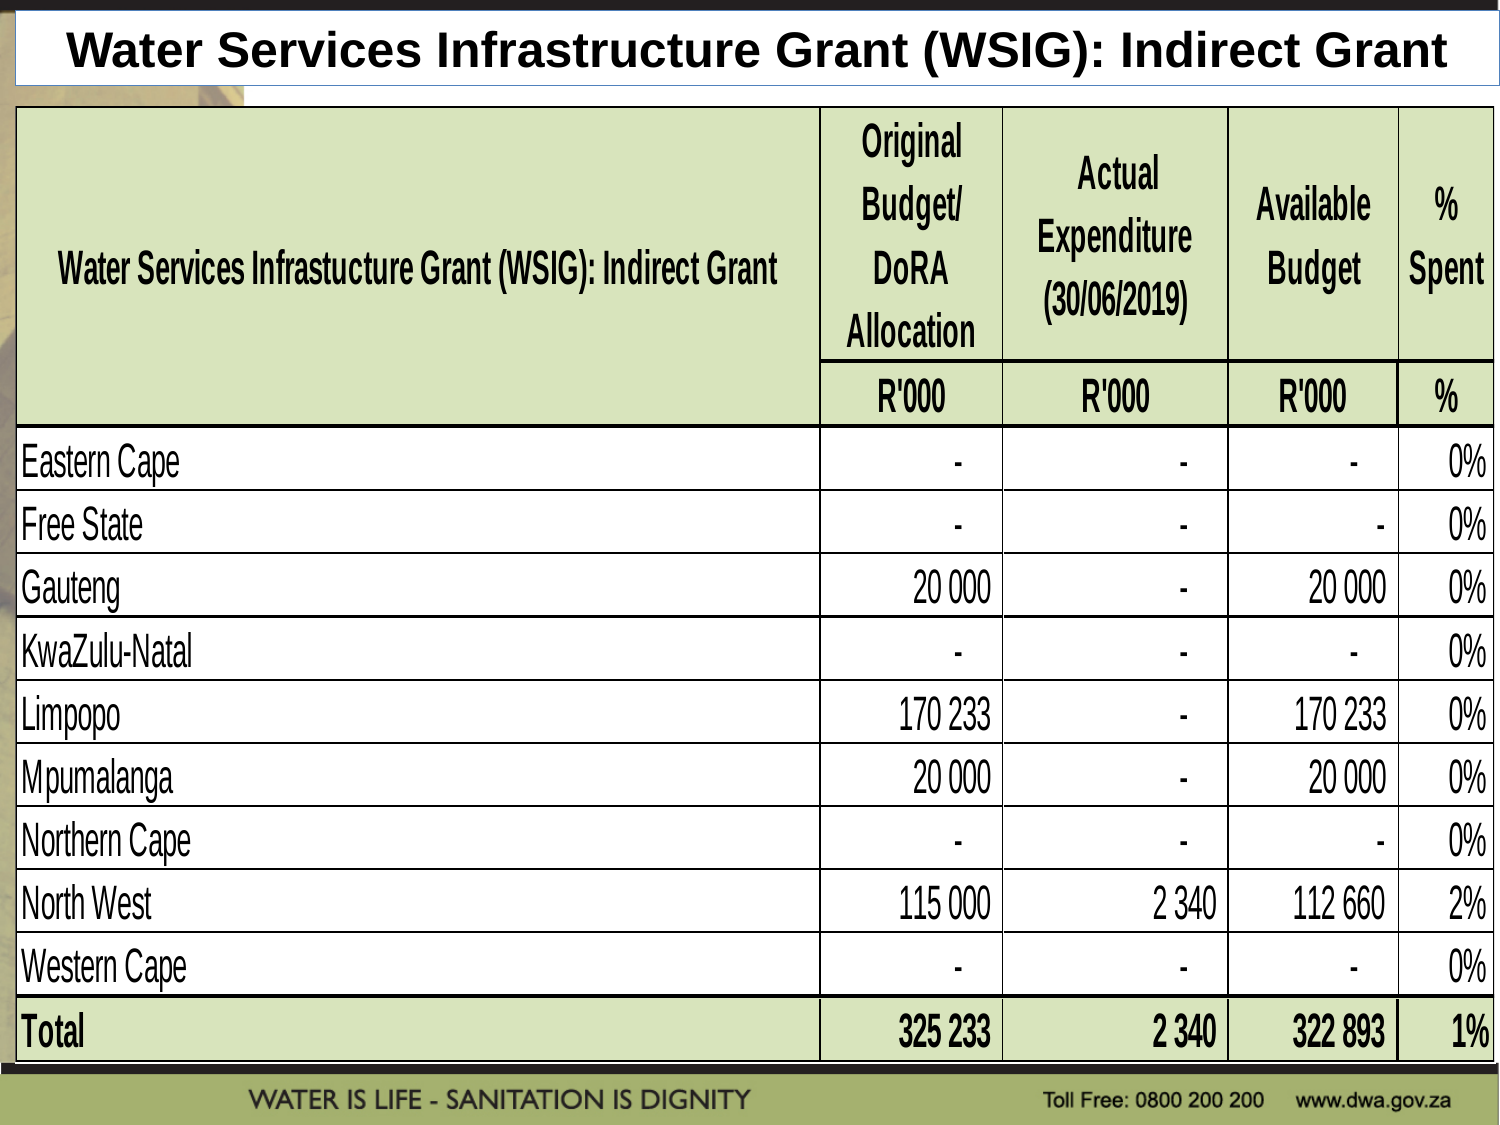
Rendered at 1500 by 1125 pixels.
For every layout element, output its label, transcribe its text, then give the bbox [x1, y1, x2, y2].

slide_number 44 [1074, 1072, 1425, 1076]
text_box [15, 105, 1496, 1065]
picture [0, 0, 1500, 1125]
text_box Water Services Infrastructure Grant (WSIG): Indirect Grant [15, 10, 1500, 86]
